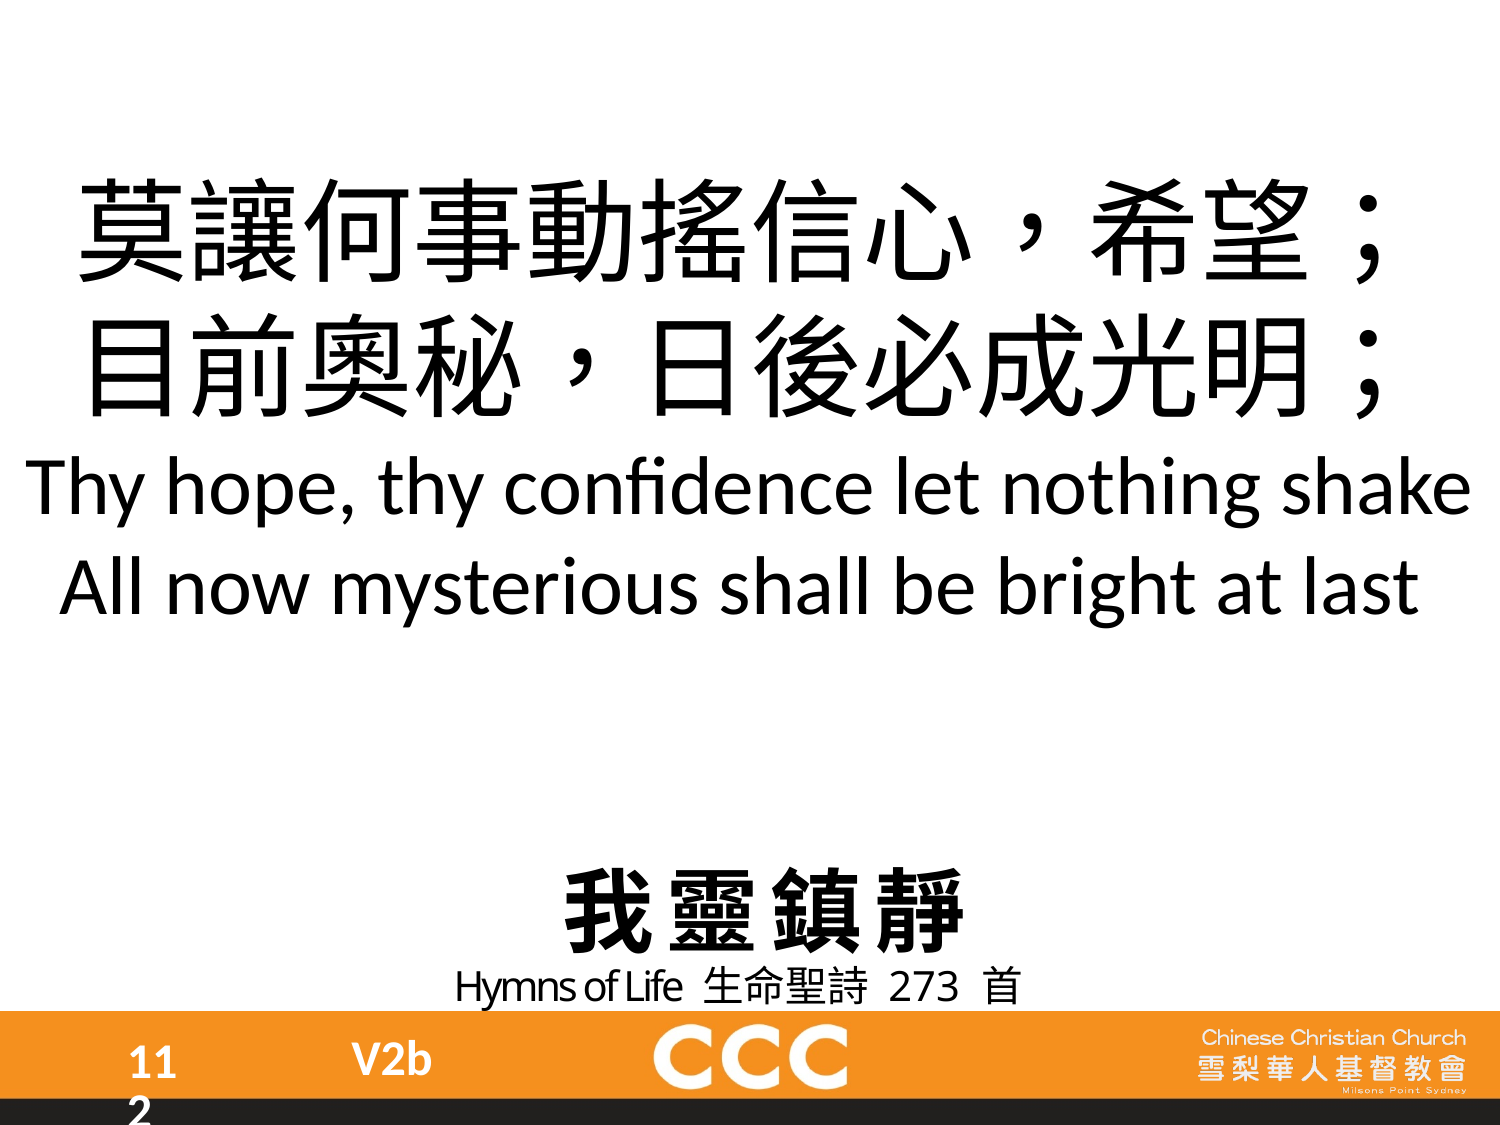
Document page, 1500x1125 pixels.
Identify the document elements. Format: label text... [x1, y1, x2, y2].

text_box V2b [336, 1018, 486, 1094]
text_box 莫讓何事動搖信心，希望； 目前奧秘，日後必成光明； Thy hope, thy confidence let nothing shake All now mysterious shall be bright at last [0, 19, 1500, 639]
text_box 我靈鎮靜 [178, 845, 1351, 971]
text_box Hymns of Life 生命聖詩 273 首 [182, 971, 1294, 1018]
picture [0, 1011, 1500, 1125]
slide_number 112 [112, 1020, 215, 1094]
